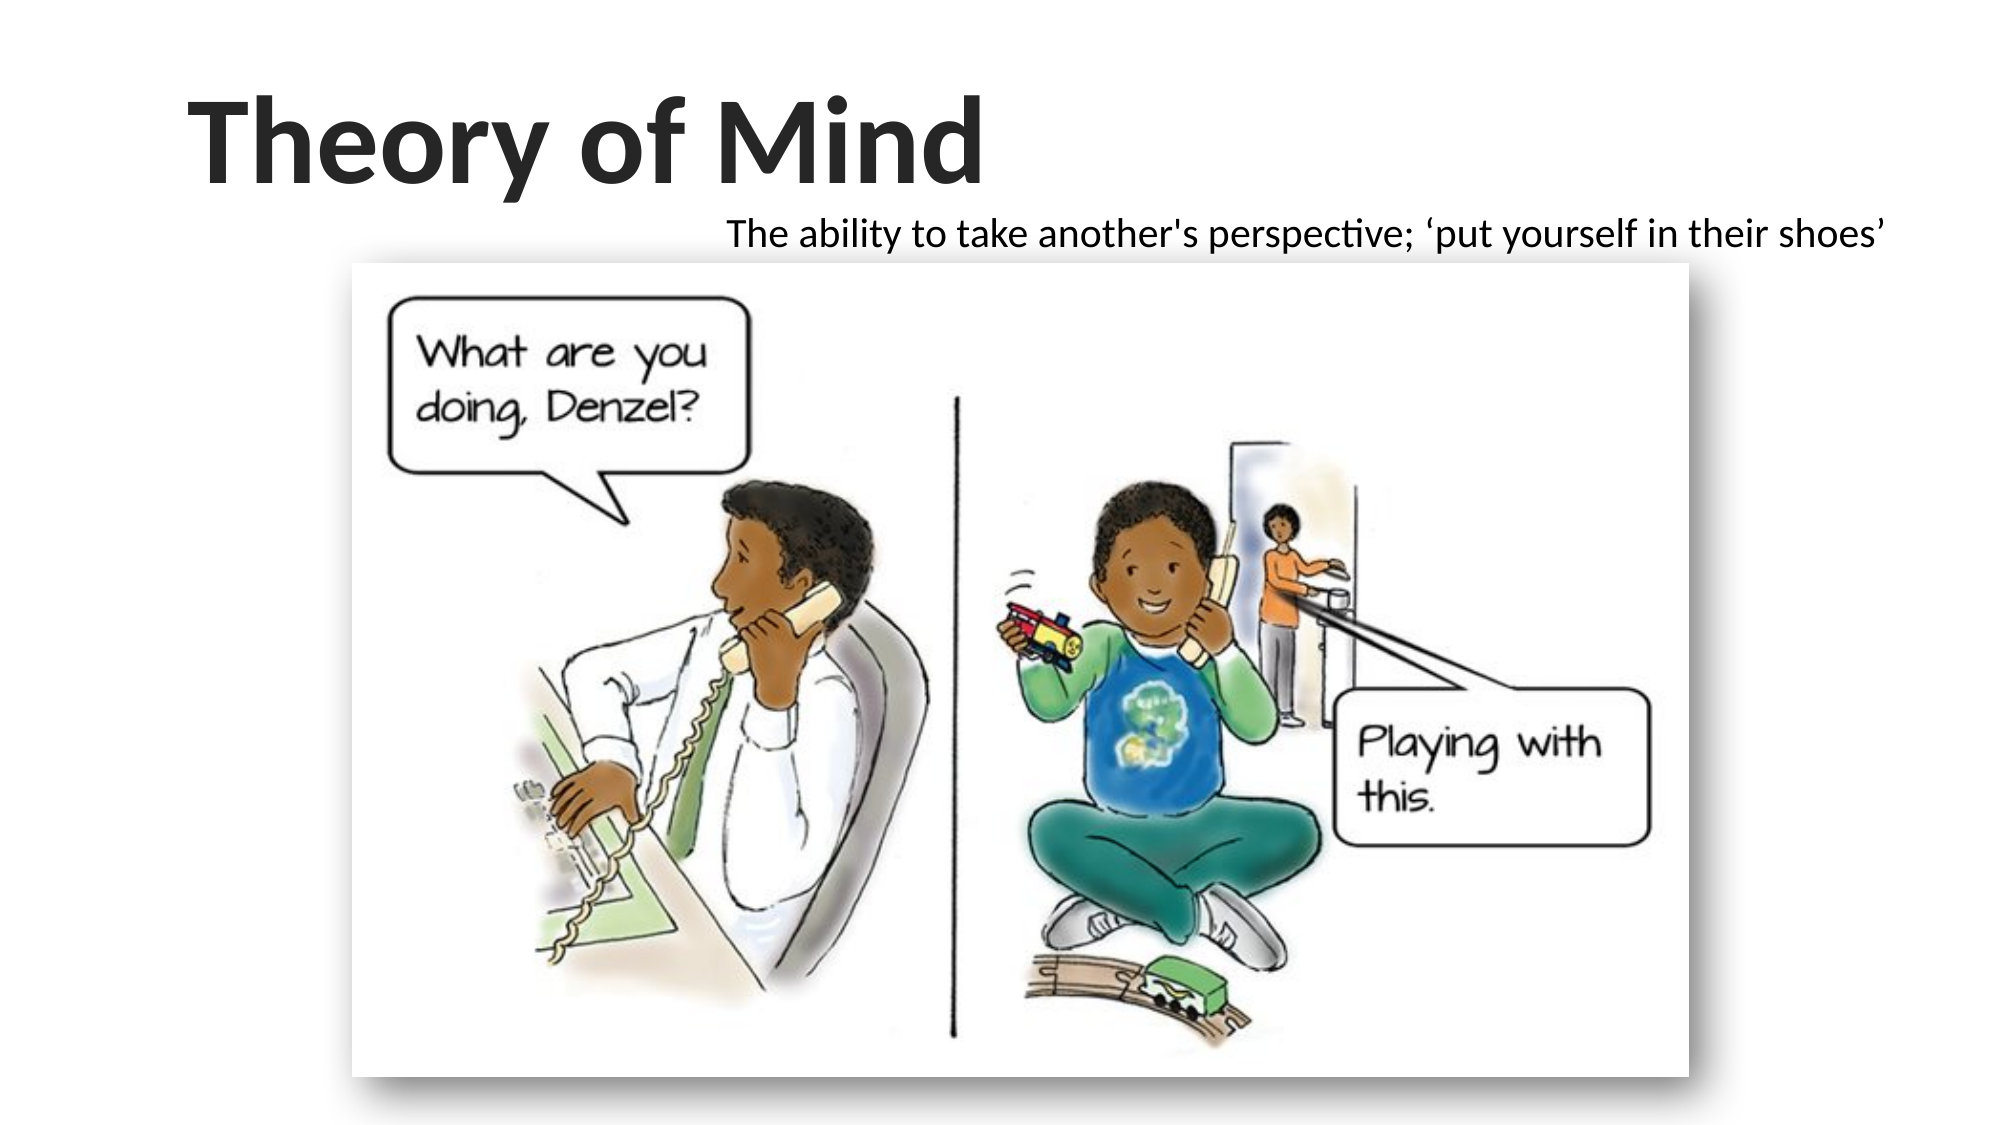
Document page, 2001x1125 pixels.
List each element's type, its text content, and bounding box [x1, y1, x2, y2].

picture [352, 263, 1689, 1077]
text_box The ability to take another's perspective; ‘put yourself in their shoes’ [711, 198, 1937, 263]
text_box Theory of Mind [78, 51, 1098, 217]
